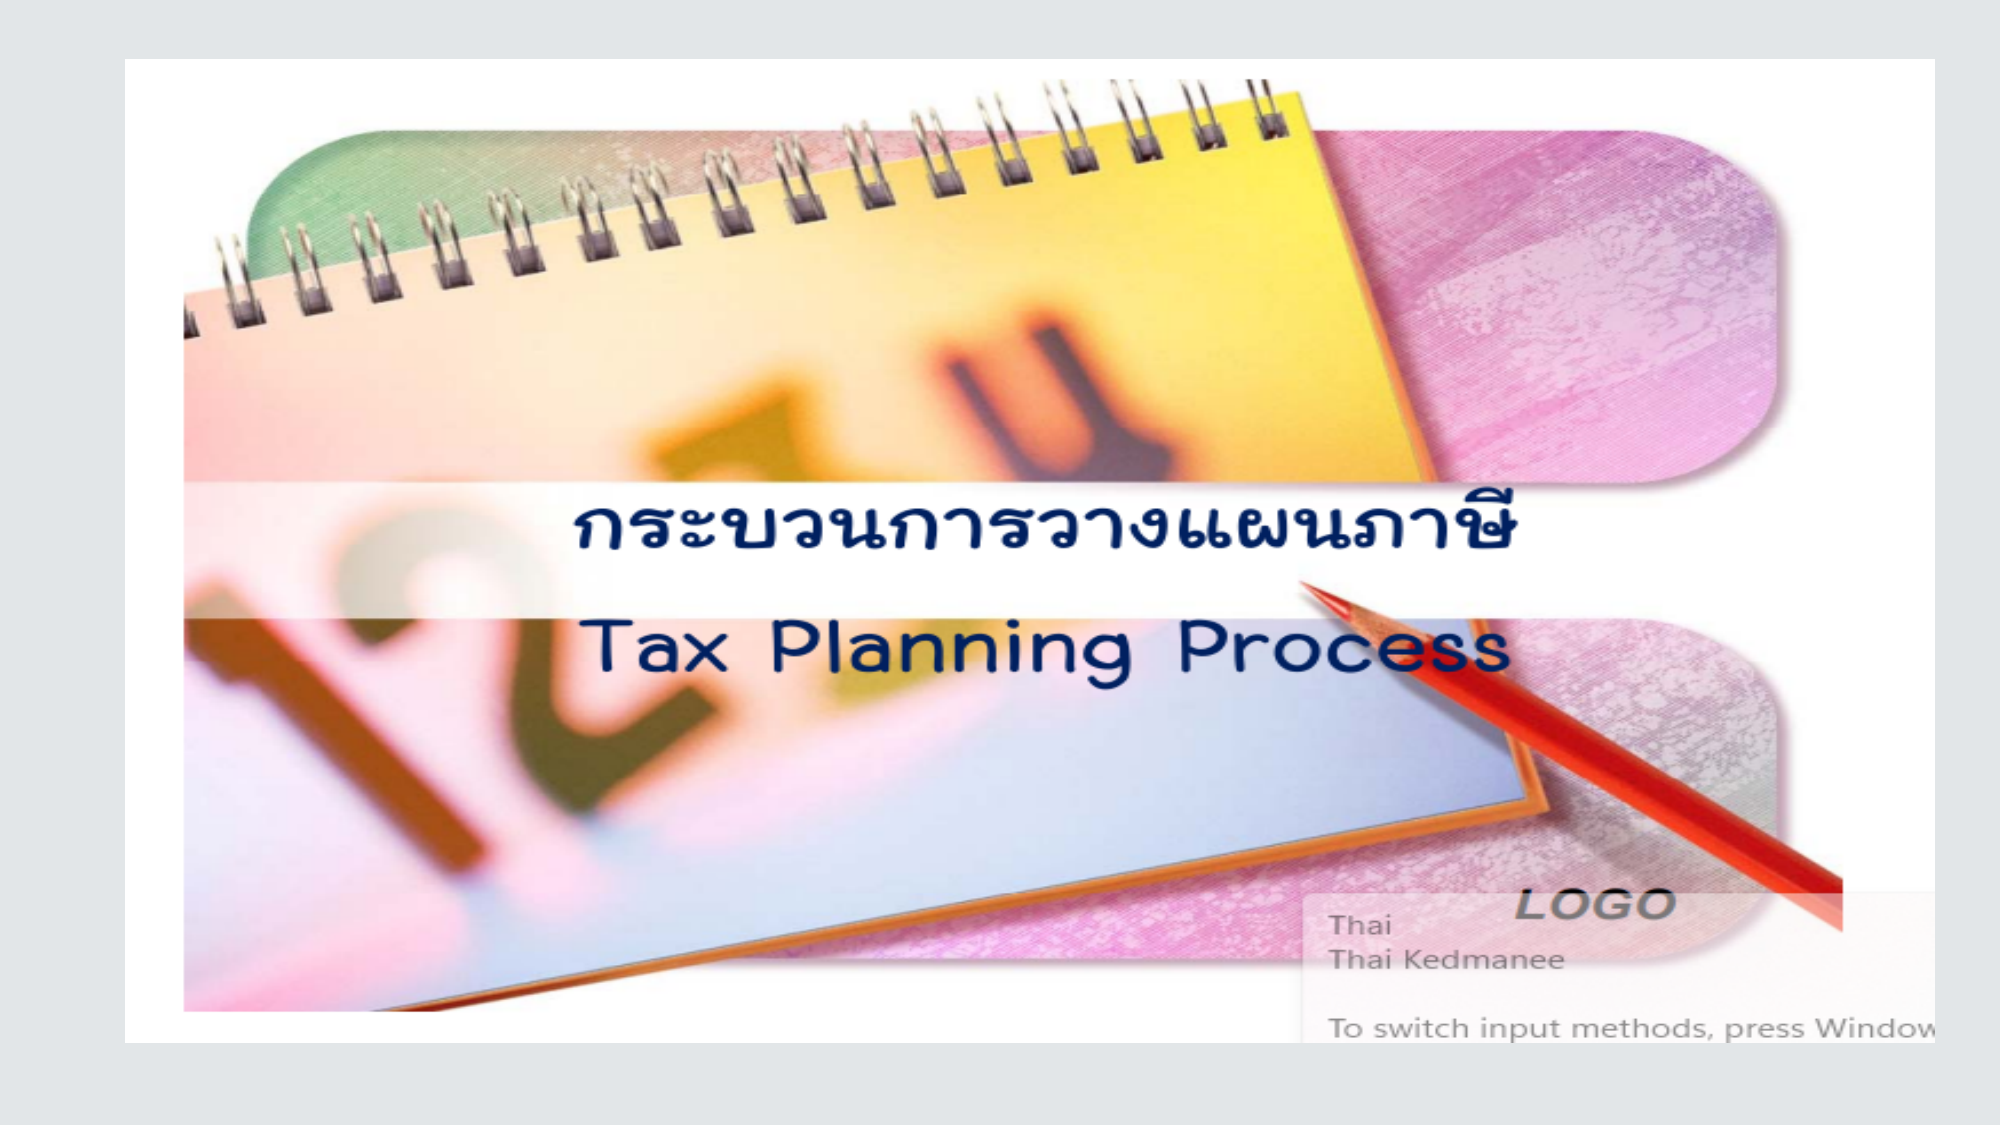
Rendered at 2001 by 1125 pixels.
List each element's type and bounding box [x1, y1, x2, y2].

picture [124, 59, 1935, 1043]
